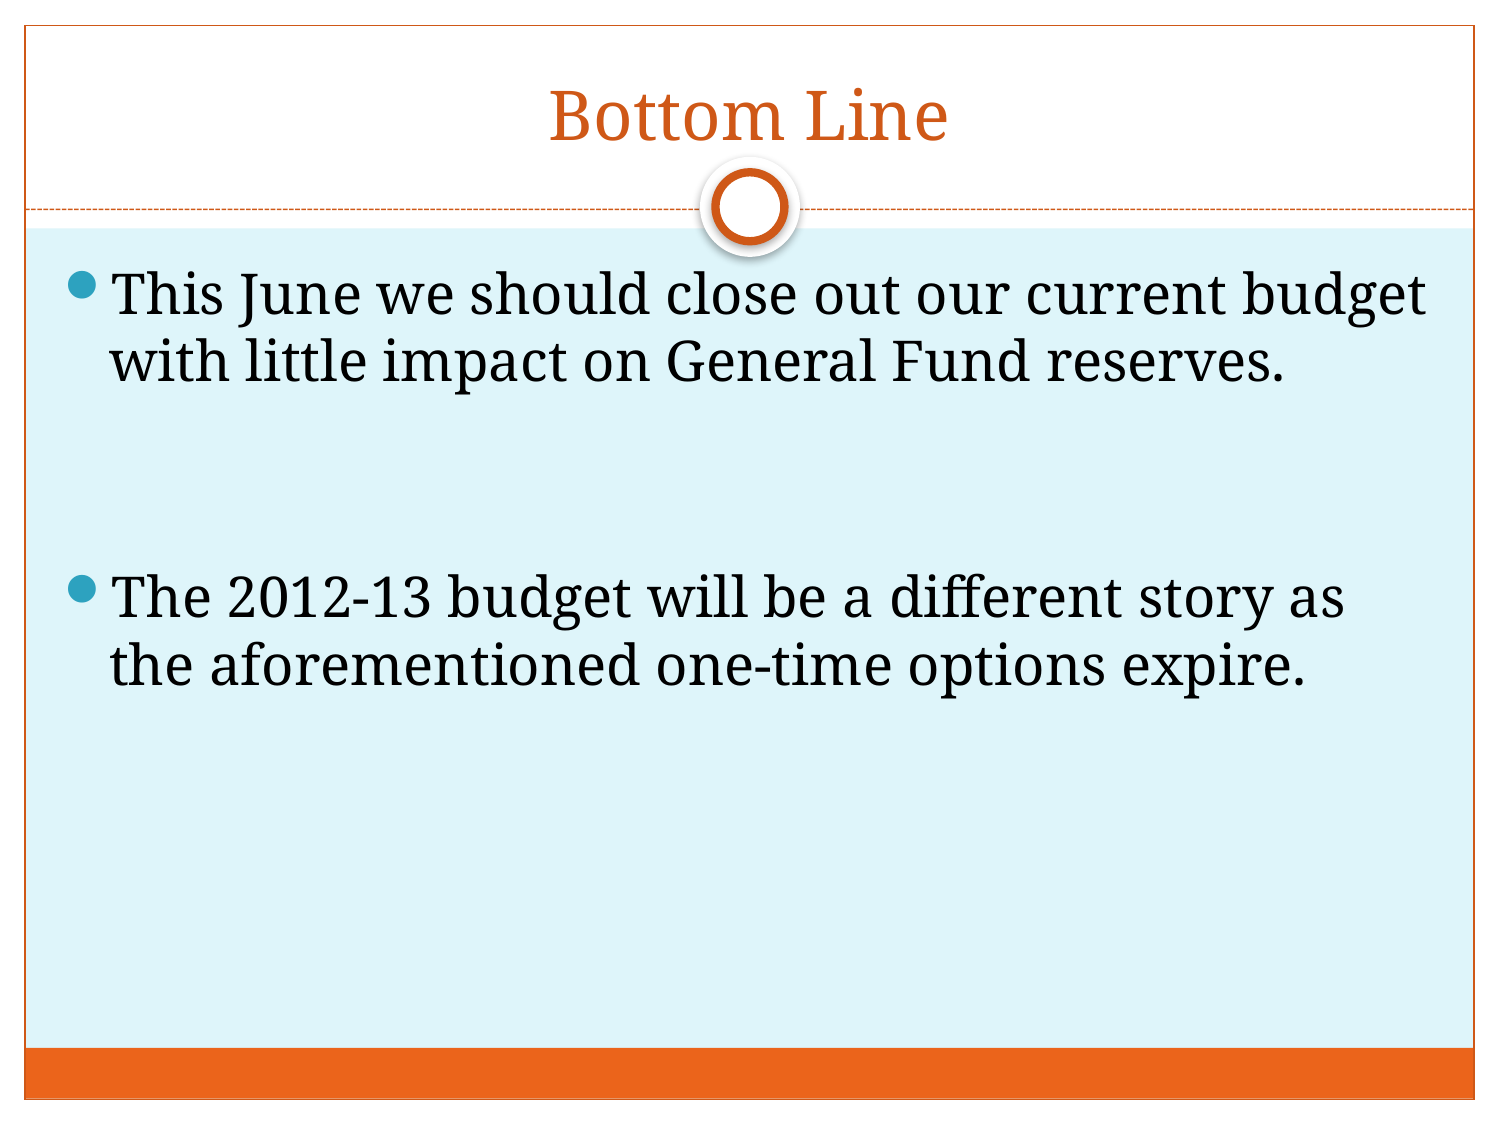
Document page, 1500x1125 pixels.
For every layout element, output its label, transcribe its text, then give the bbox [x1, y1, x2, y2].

list This June we should close out our current budget with little impact on General Fund reserves. The 2012-13 budget will be a different story as the aforementioned one-time options expire. [49, 250, 1445, 1001]
title Bottom Line [49, 37, 1450, 162]
